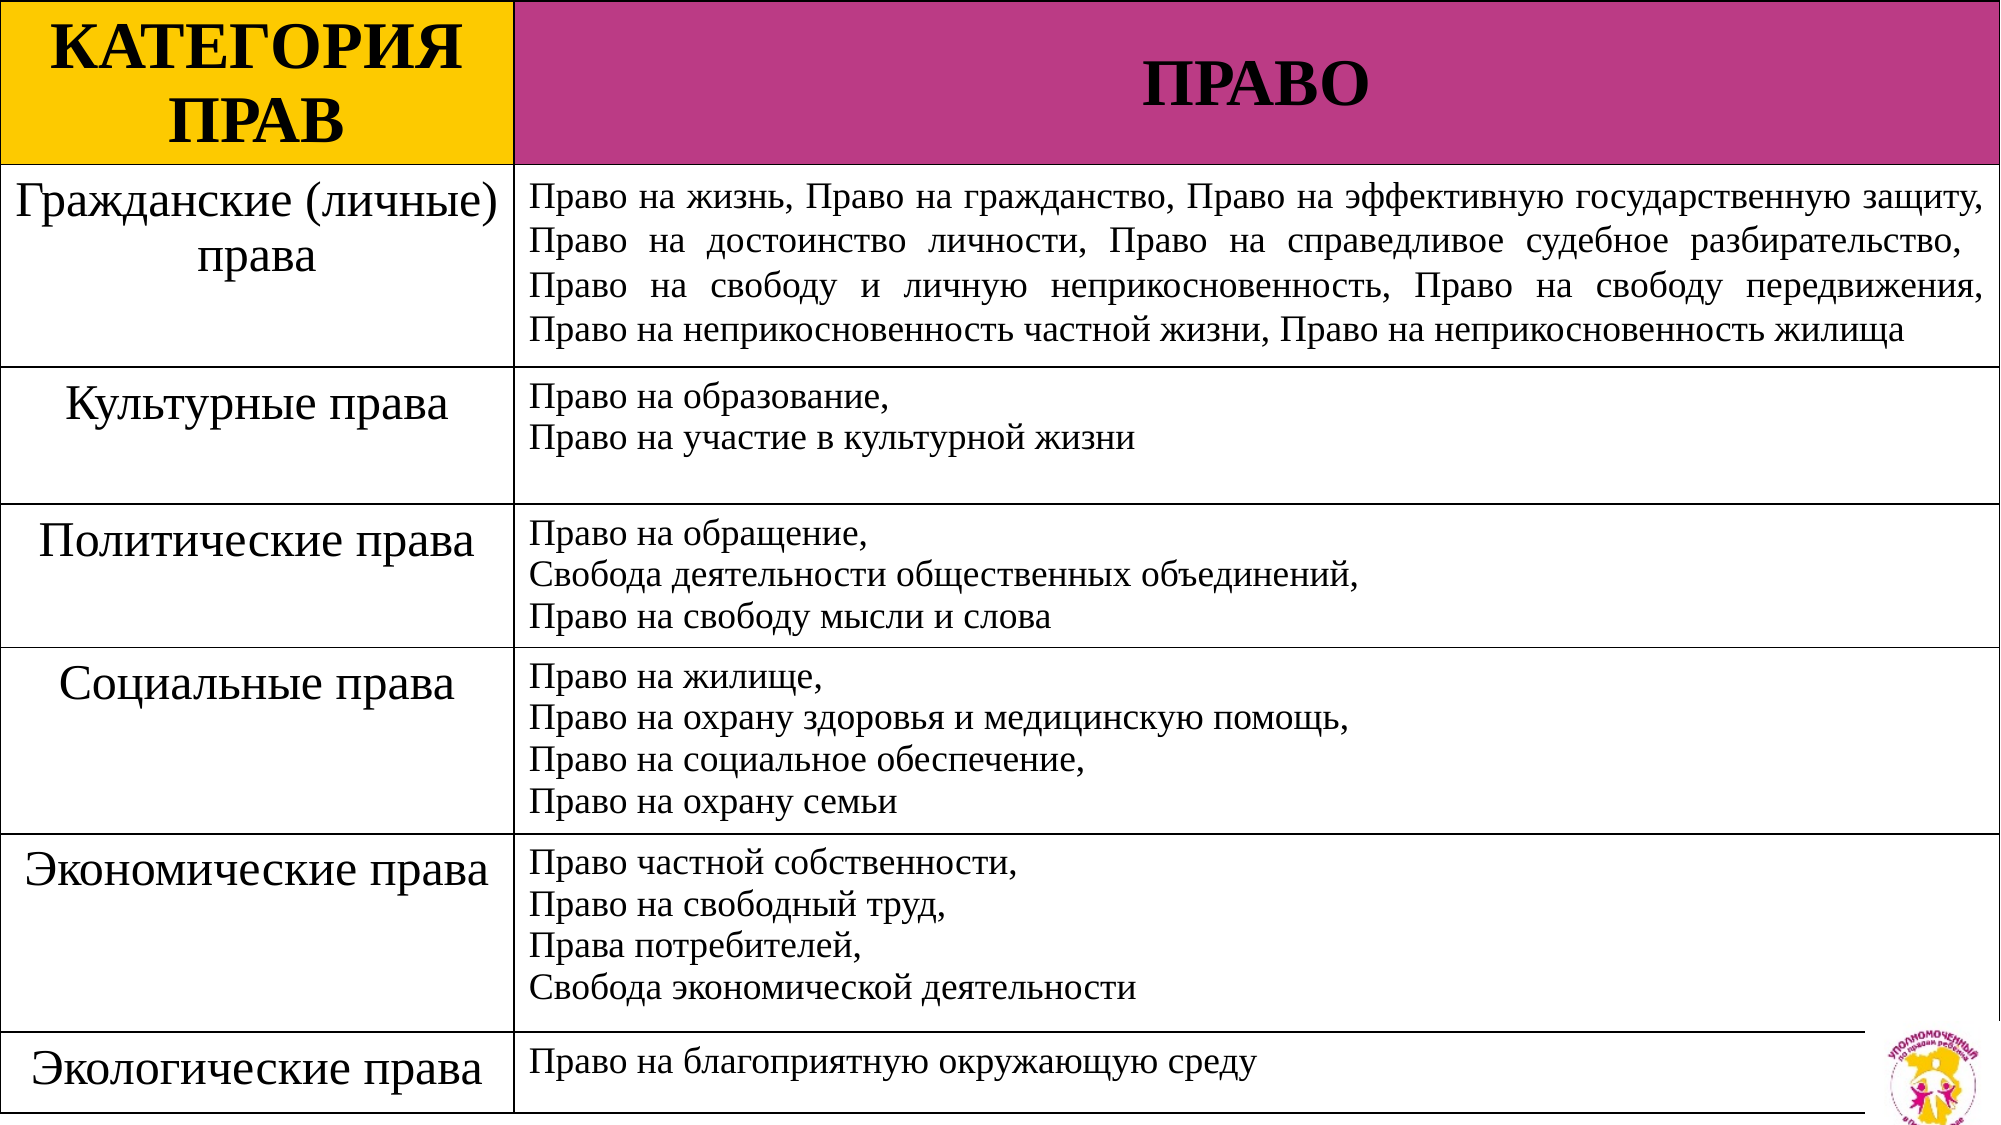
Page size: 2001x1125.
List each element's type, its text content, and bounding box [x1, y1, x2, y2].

picture [1865, 1021, 2000, 1125]
table_cell Право на жизнь, Право на гражданство, Право на эффективную государственную защиту, Право на достоинство личности, Право на справедливое судебное разбирательство, Право на свободу и личную неприкосновенность, Право на свободу передвижения, Право на неприкосновенность частной жизни, Право на неприкосновенность жилища [515, 165, 1999, 366]
table_cell Право на благоприятную окружающую среду [515, 1033, 1865, 1112]
table_cell Право частной собственности, Право на свободный труд, Права потребителей, Свобода экономической деятельности [515, 835, 1999, 1031]
table_header ПРАВО [515, 2, 1999, 164]
table_cell Право на образование, Право на участие в культурной жизни [515, 368, 1999, 503]
table_cell Политические права [1, 505, 513, 647]
table_cell Экологические права [1, 1033, 513, 1112]
table_cell Гражданские (личные) права [1, 165, 513, 366]
table_header КАТЕГОРИЯ ПРАВ [1, 2, 513, 164]
table_cell Культурные права [1, 368, 513, 503]
table_cell Социальные права [1, 648, 513, 833]
table_cell Право на обращение, Свобода деятельности общественных объединений, Право на свободу мысли и слова [515, 505, 1999, 647]
table_cell Экономические права [1, 835, 513, 1031]
table_cell Право на жилище, Право на охрану здоровья и медицинскую помощь, Право на социальное обеспечение, Право на охрану семьи [515, 648, 1999, 833]
